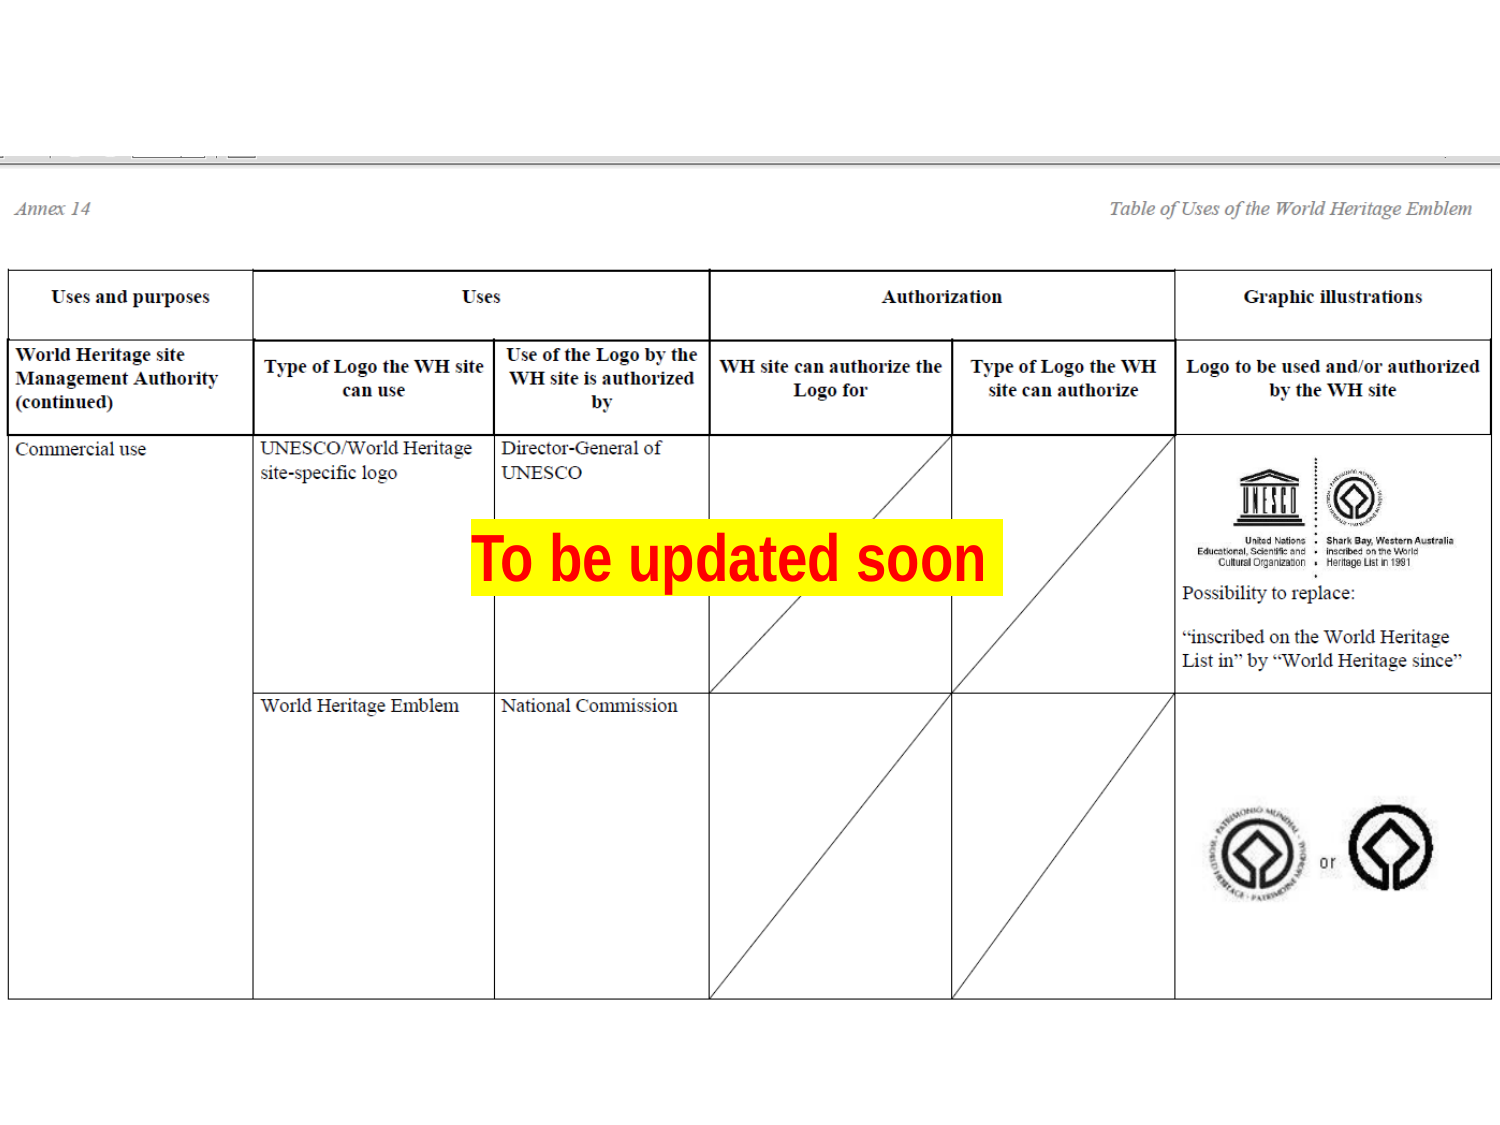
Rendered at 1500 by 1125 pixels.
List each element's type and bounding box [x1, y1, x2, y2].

picture [0, 156, 1500, 1008]
